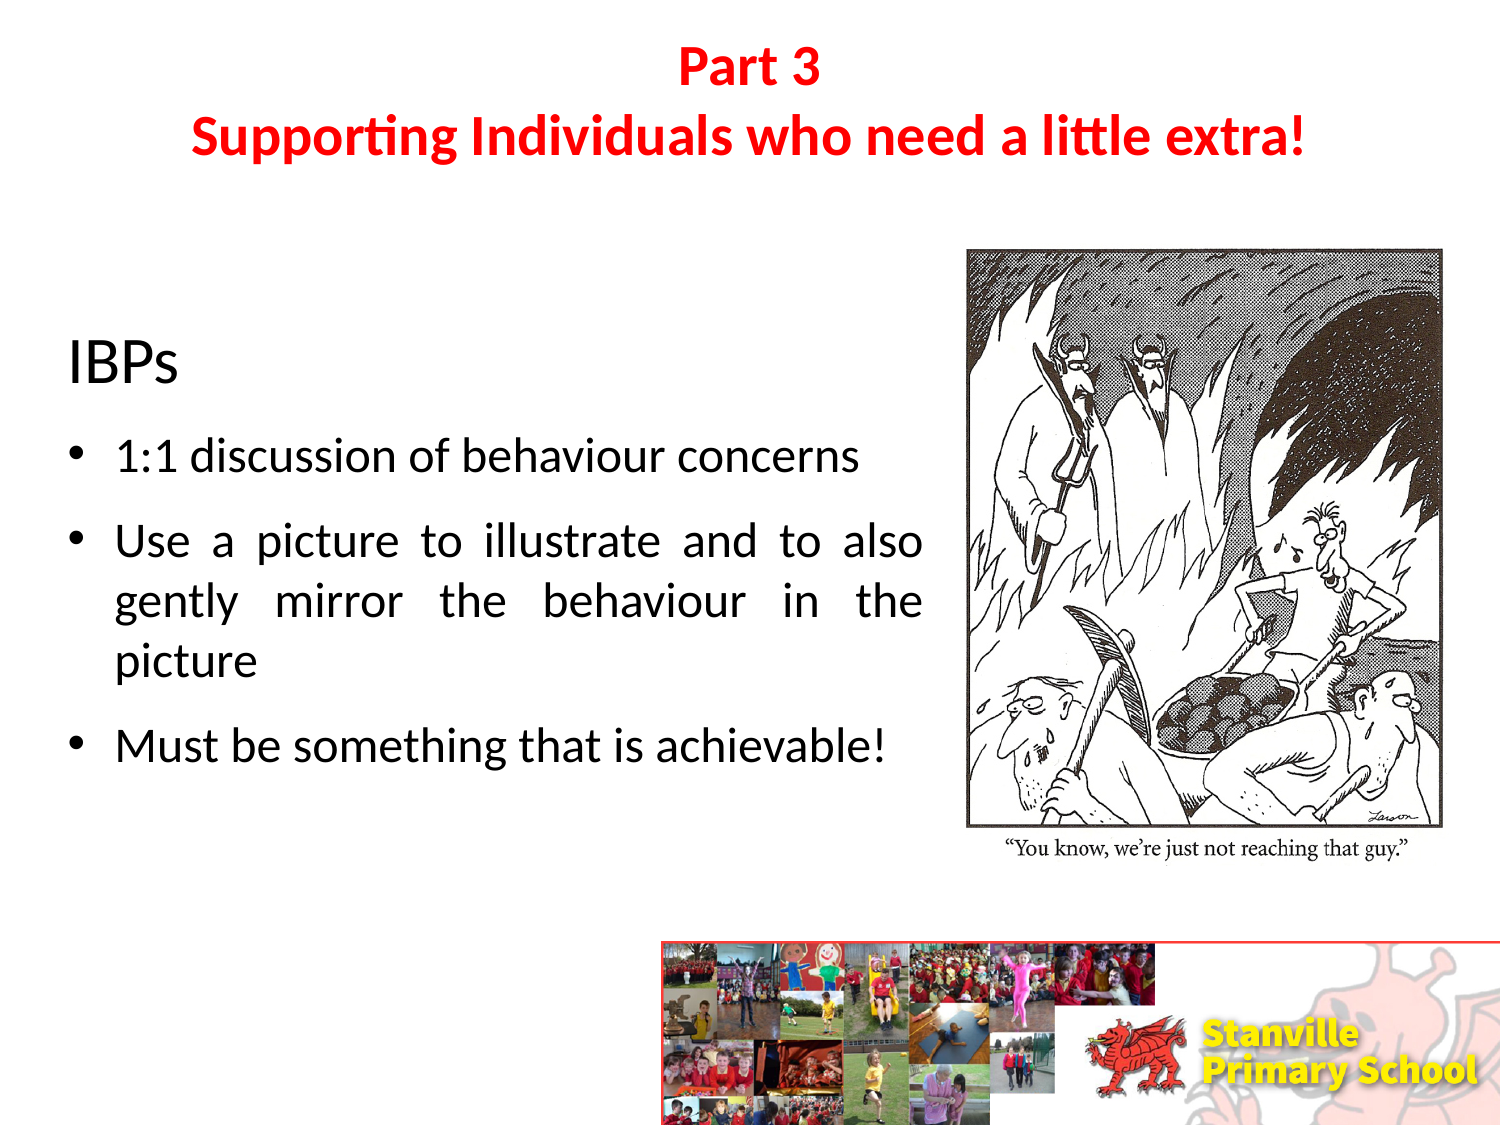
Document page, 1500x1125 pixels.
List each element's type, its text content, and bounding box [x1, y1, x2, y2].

text_box IBPs 1:1 discussion of behaviour concerns Use a picture to illustrate and to also gently mirror the behaviour in the picture Must be something that is achievable! [52, 309, 939, 780]
picture [661, 941, 1500, 1125]
picture [961, 243, 1449, 866]
title Part 3 Supporting Individuals who need a little extra! [75, 45, 1425, 149]
